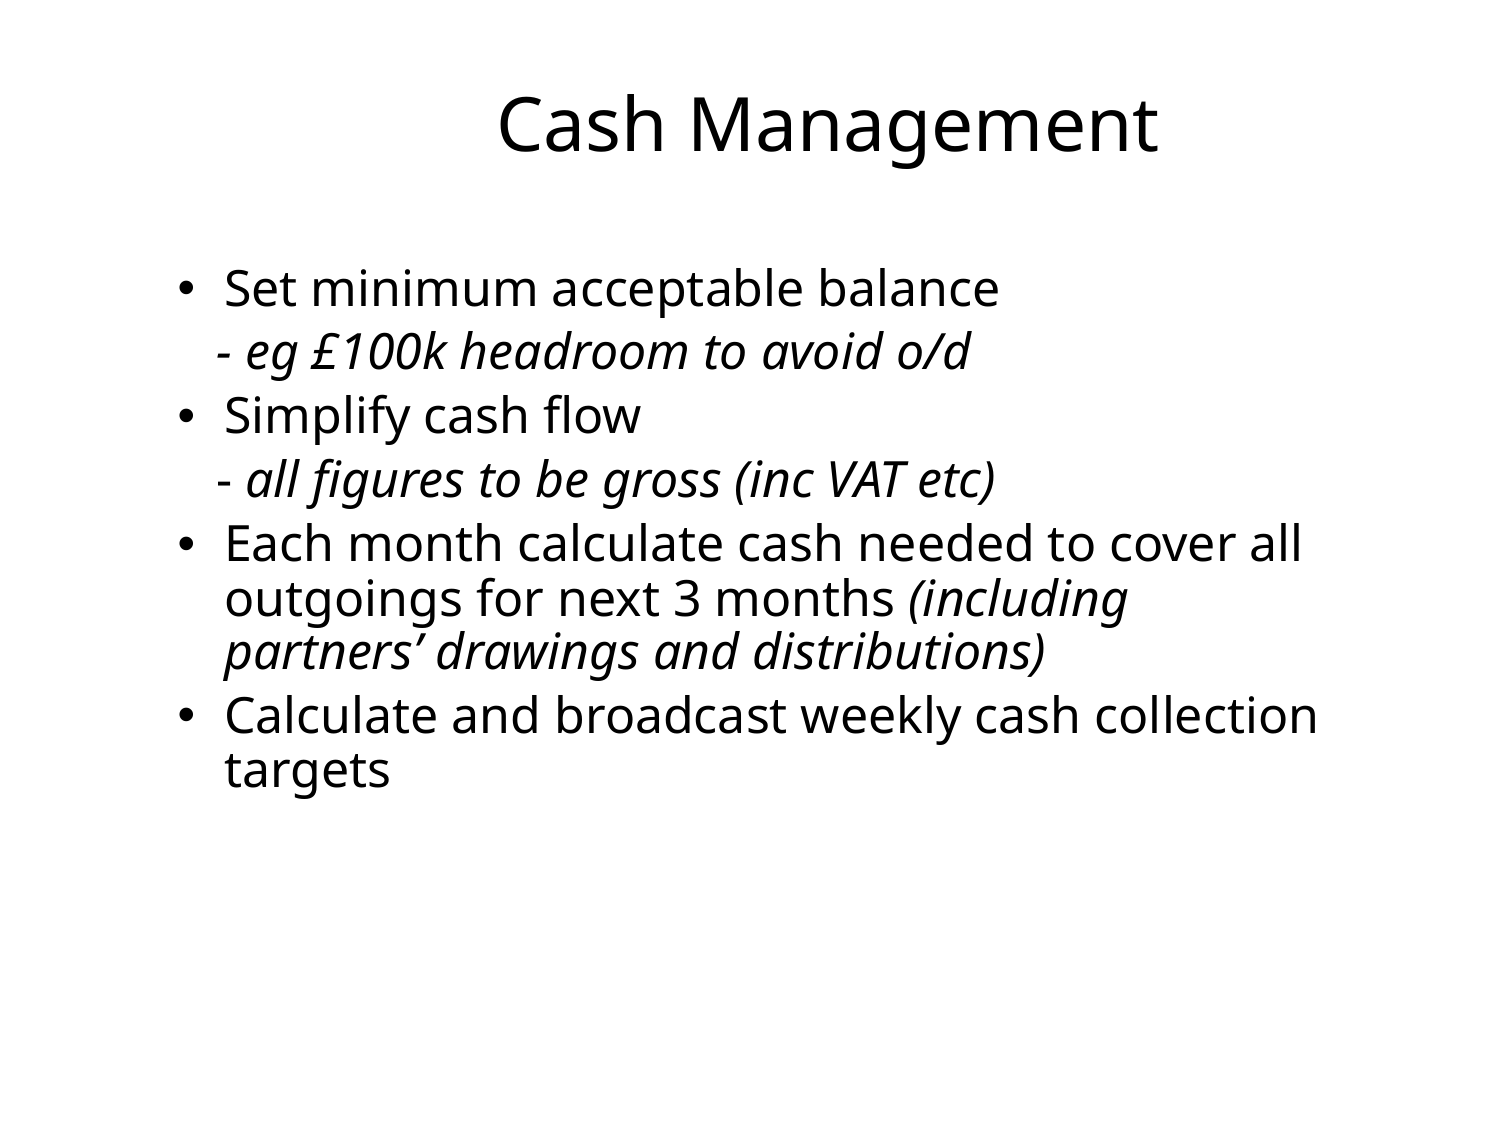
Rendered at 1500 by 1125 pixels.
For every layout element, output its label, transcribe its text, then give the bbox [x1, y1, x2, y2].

list Set minimum acceptable balance - eg £100k headroom to avoid o/d Simplify cash flow - all figures to be gross (inc VAT etc) Each month calculate cash needed to cover all outgoings for next 3 months (including partners’ drawings and distributions) Calculate and broadcast weekly cash collection targets [162, 255, 1350, 988]
title Cash Management [188, 35, 1468, 208]
